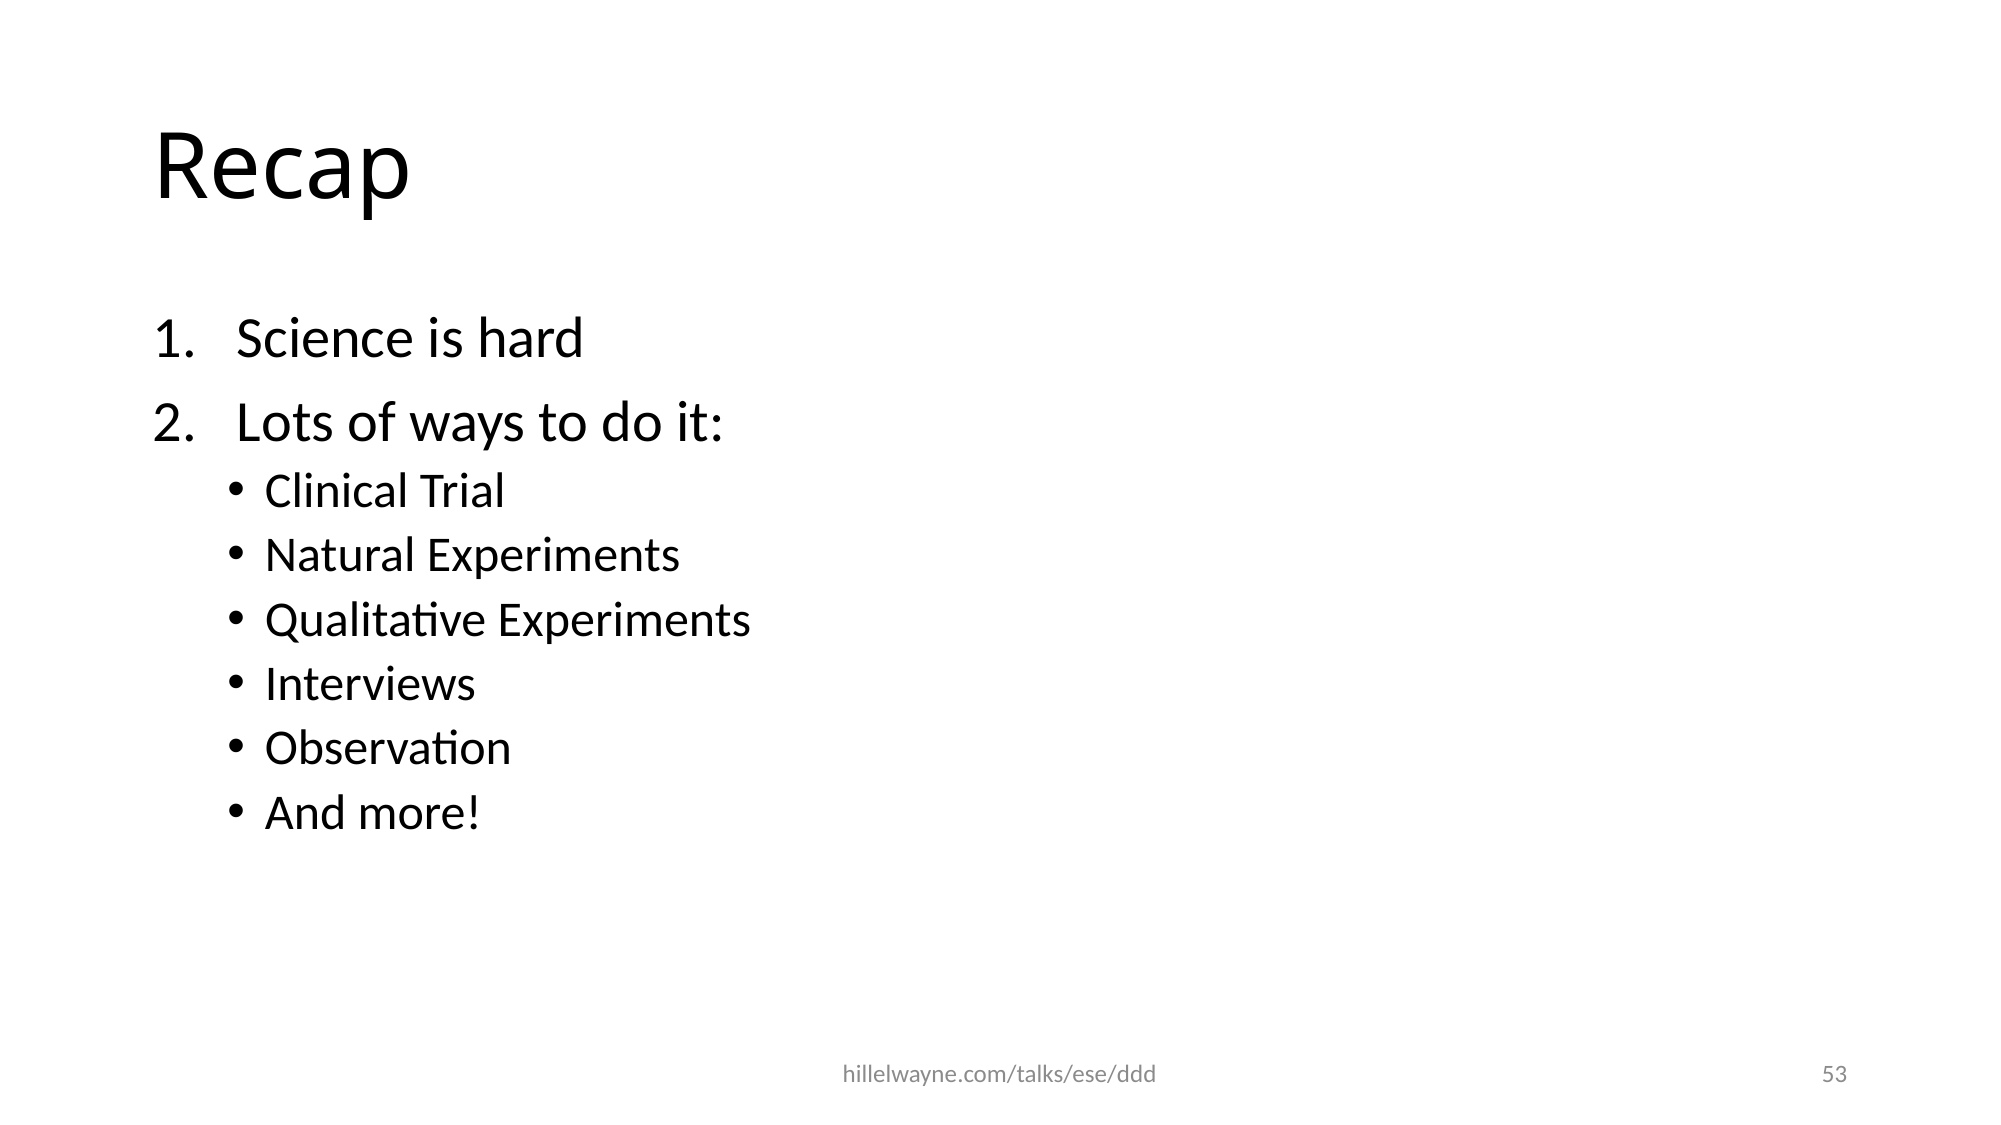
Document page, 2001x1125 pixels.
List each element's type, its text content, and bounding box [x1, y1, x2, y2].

title Recap [137, 59, 1863, 278]
list Science is hard Lots of ways to do it: Clinical Trial Natural Experiments Qualitative Experiments Interviews Observation And more! [137, 299, 1863, 1014]
slide_number 53 [1412, 1042, 1863, 1103]
footer hillelwayne.com/talks/ese/ddd [662, 1042, 1338, 1103]
